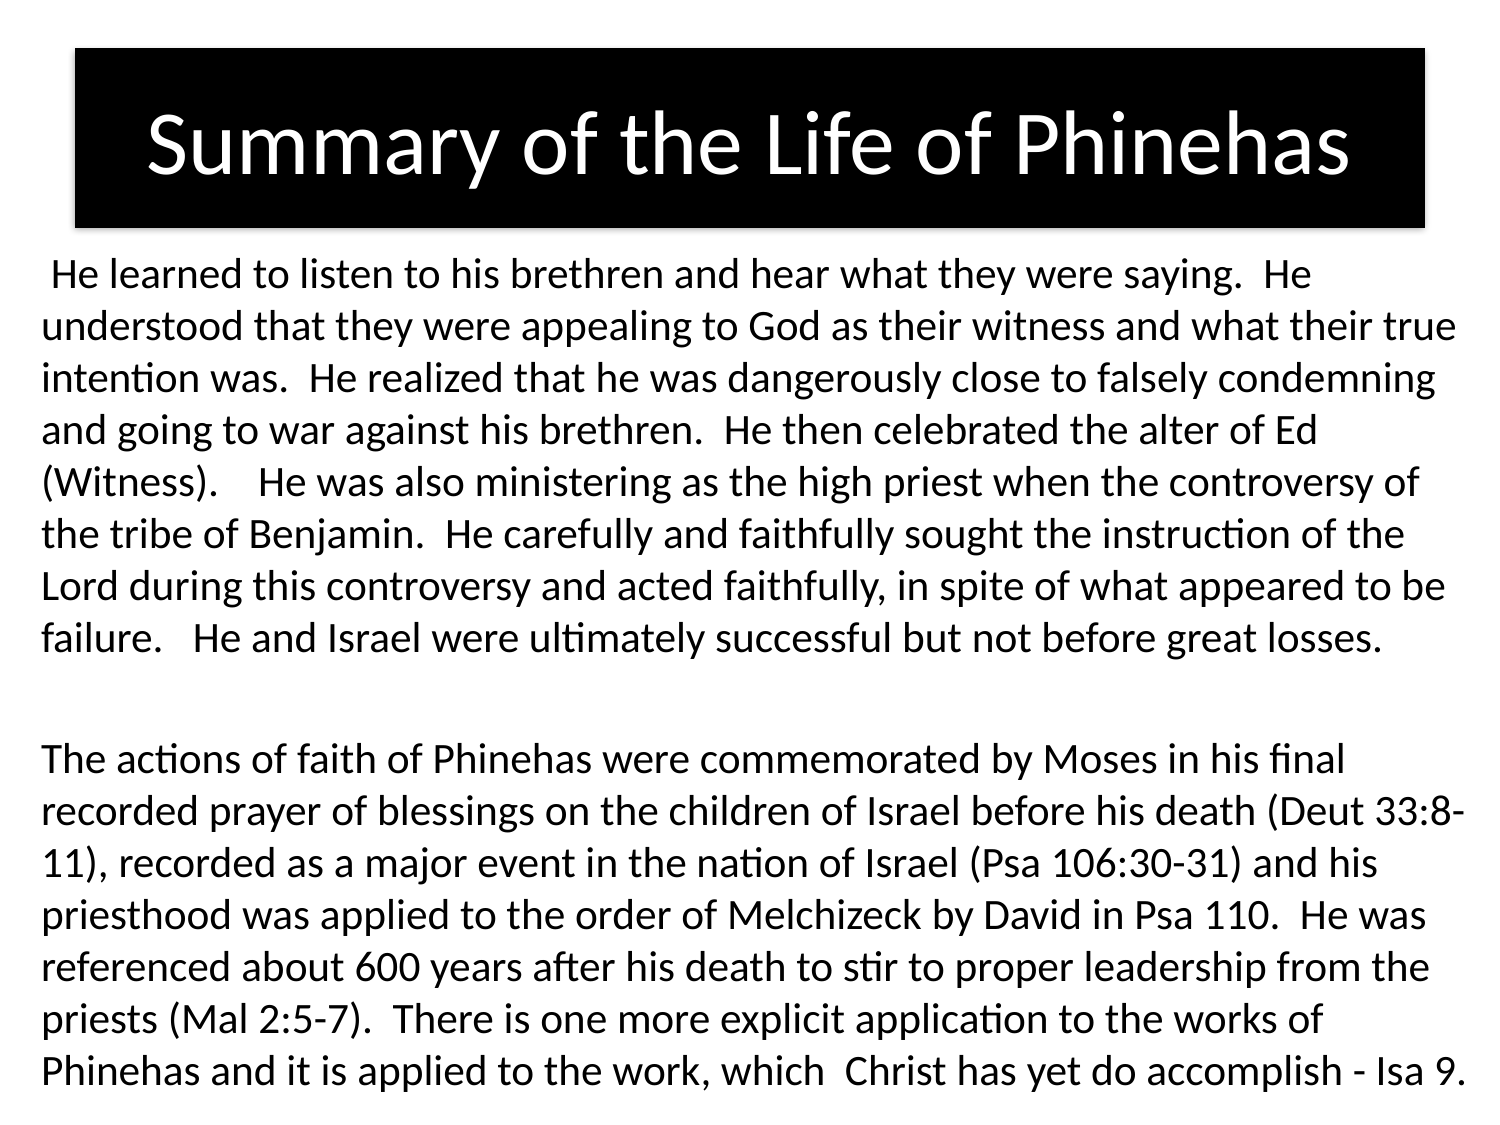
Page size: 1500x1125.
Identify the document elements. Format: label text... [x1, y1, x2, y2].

title Summary of the Life of Phinehas [75, 48, 1425, 228]
list He learned to listen to his brethren and hear what they were saying. He understood that they were appealing to God as their witness and what their true intention was. He realized that he was dangerously close to falsely condemning and going to war against his brethren. He then celebrated the alter of Ed (Witness). He was also ministering as the high priest when the controversy of the tribe of Benjamin. He carefully and faithfully sought the instruction of the Lord during this controversy and acted faithfully, in spite of what appeared to be failure. He and Israel were ultimately successful but not before great losses. The actions of faith of Phinehas were commemorated by Moses in his final recorded prayer of blessings on the children of Israel before his death (Deut 33:8-11), recorded as a major event in the nation of Israel (Psa 106:30-31) and his priesthood was applied to the order of Melchizeck by David in Psa 110. He was referenced about 600 years after his death to stir to proper leadership from the priests (Mal 2:5-7). There is one more explicit application to the works of Phinehas and it is applied to the work, which Christ has yet do accomplish - Isa 9. [26, 237, 1500, 1125]
